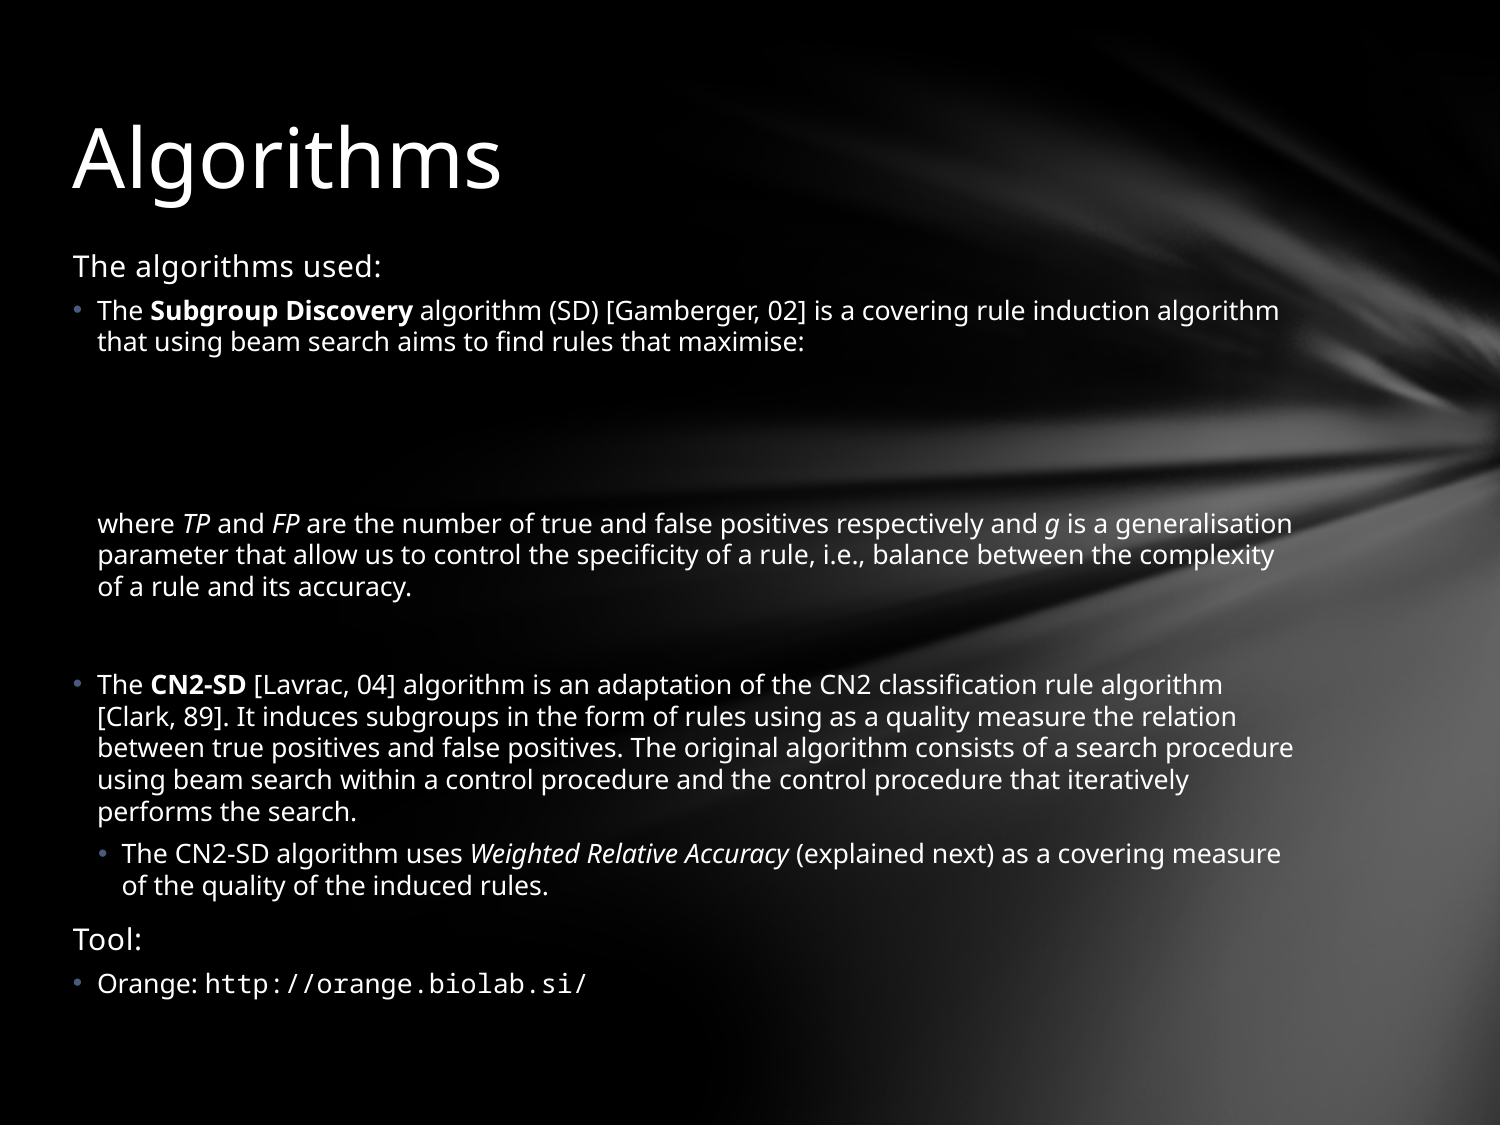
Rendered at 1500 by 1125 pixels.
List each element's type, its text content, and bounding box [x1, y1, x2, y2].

title Algorithms [57, 37, 1318, 213]
